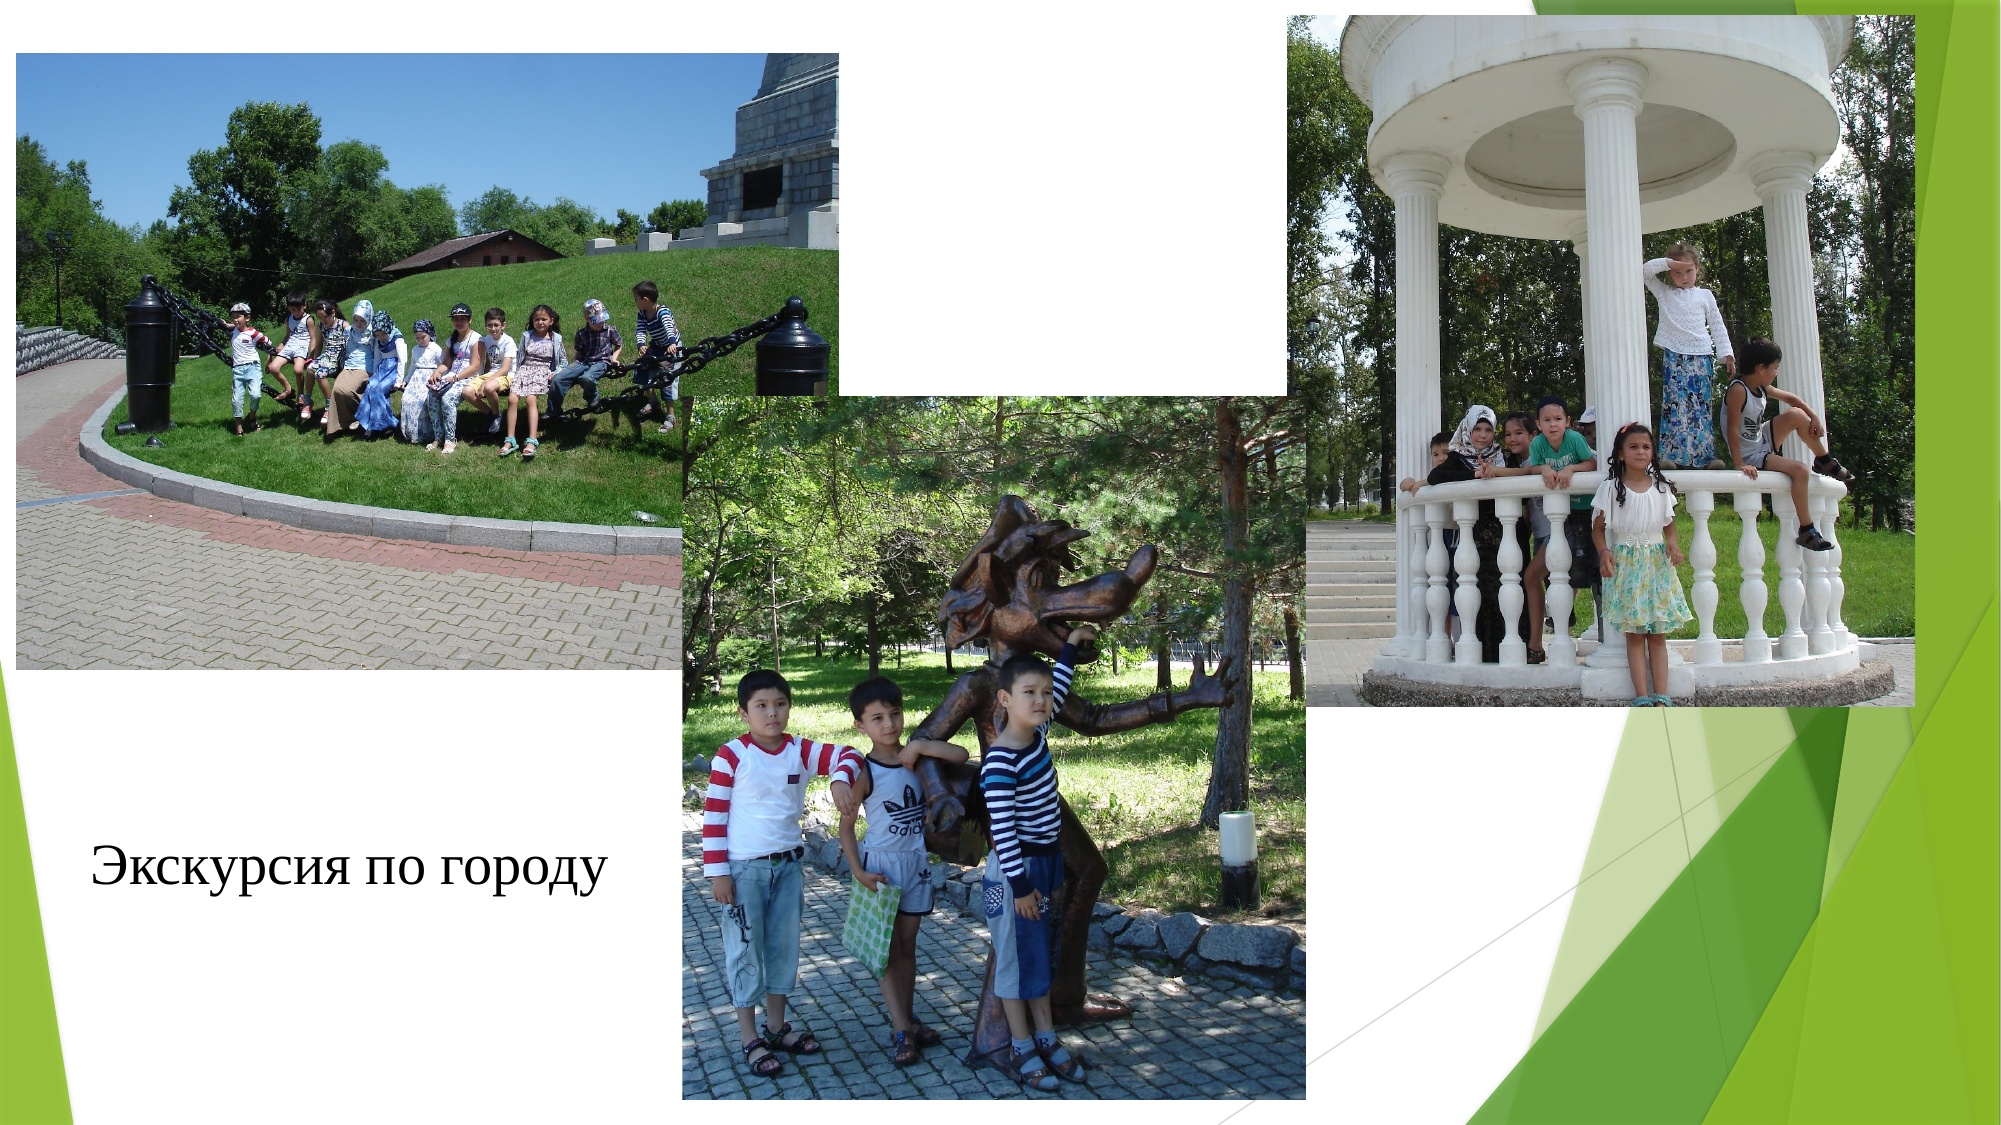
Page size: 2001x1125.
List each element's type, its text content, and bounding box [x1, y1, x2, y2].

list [1286, 14, 1916, 708]
picture [15, 52, 1307, 1101]
list Экскурсия по городу [45, 818, 654, 951]
